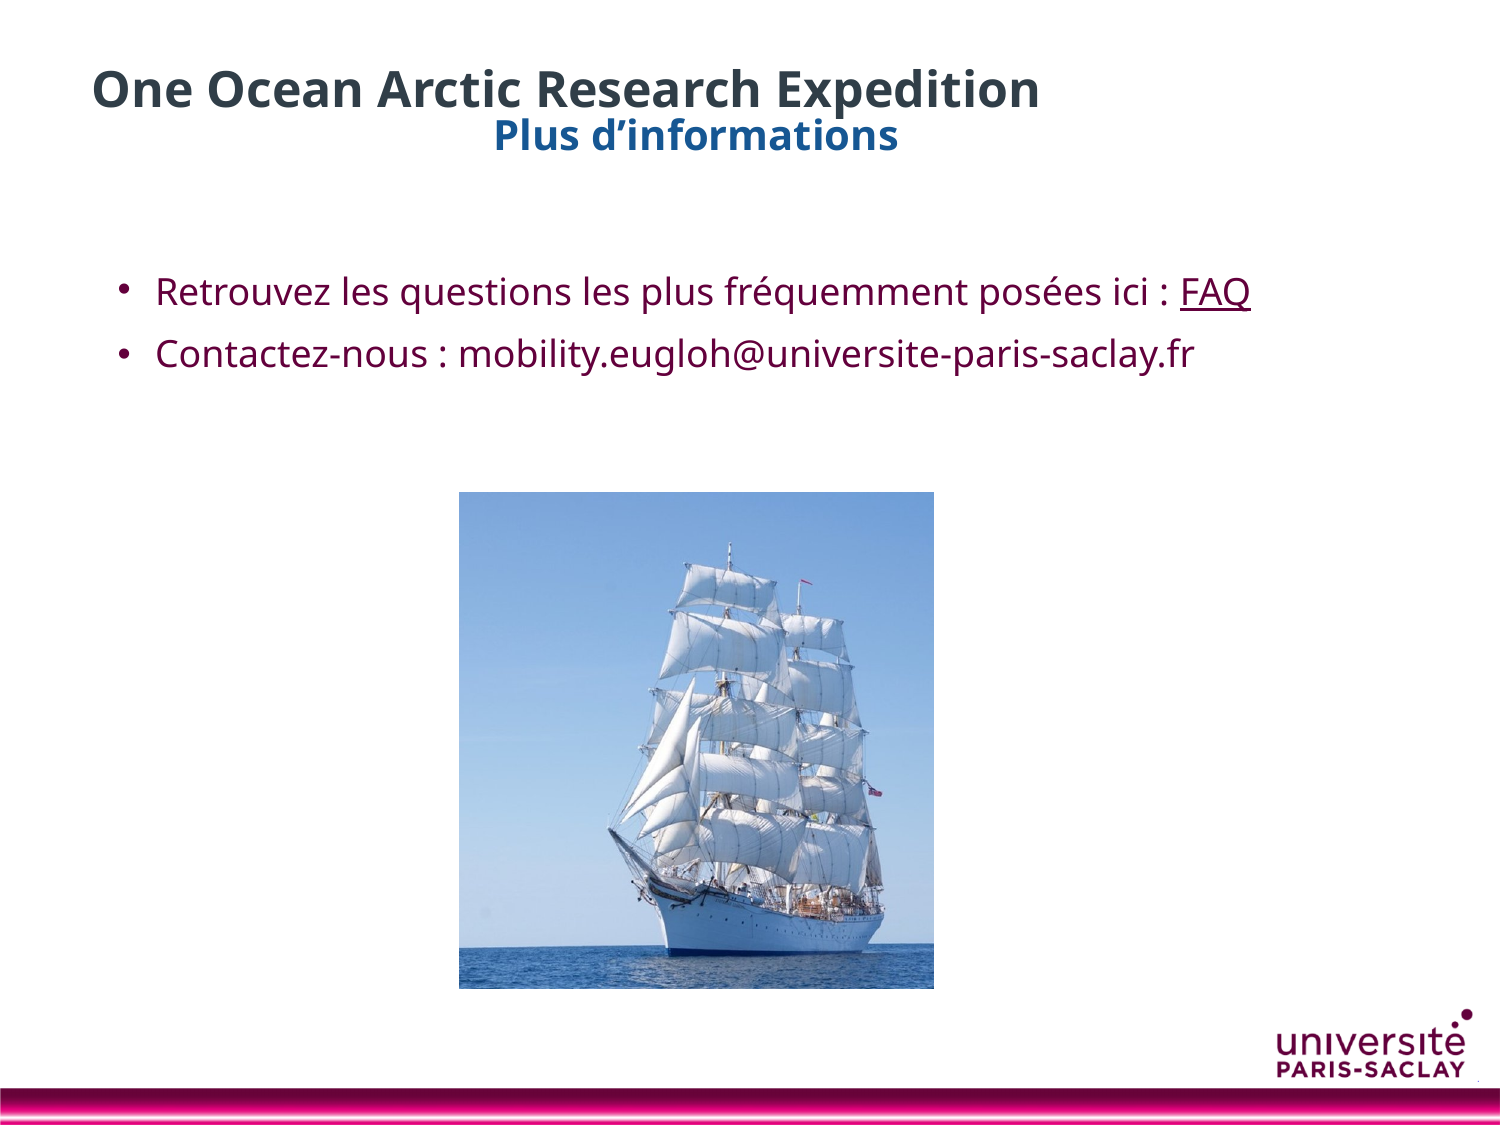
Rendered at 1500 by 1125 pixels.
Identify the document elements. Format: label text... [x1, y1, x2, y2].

title One Ocean Arctic Research Expedition [76, 45, 1329, 138]
list Retrouvez les questions les plus fréquemment posées ici : FAQ Contactez-nous : mobility.eugloh@universite-paris-saclay.fr [102, 260, 1440, 444]
picture [1268, 1007, 1479, 1082]
picture [459, 492, 934, 990]
picture [2, 1089, 1499, 1124]
text_box Plus d’informations [321, 101, 1072, 167]
